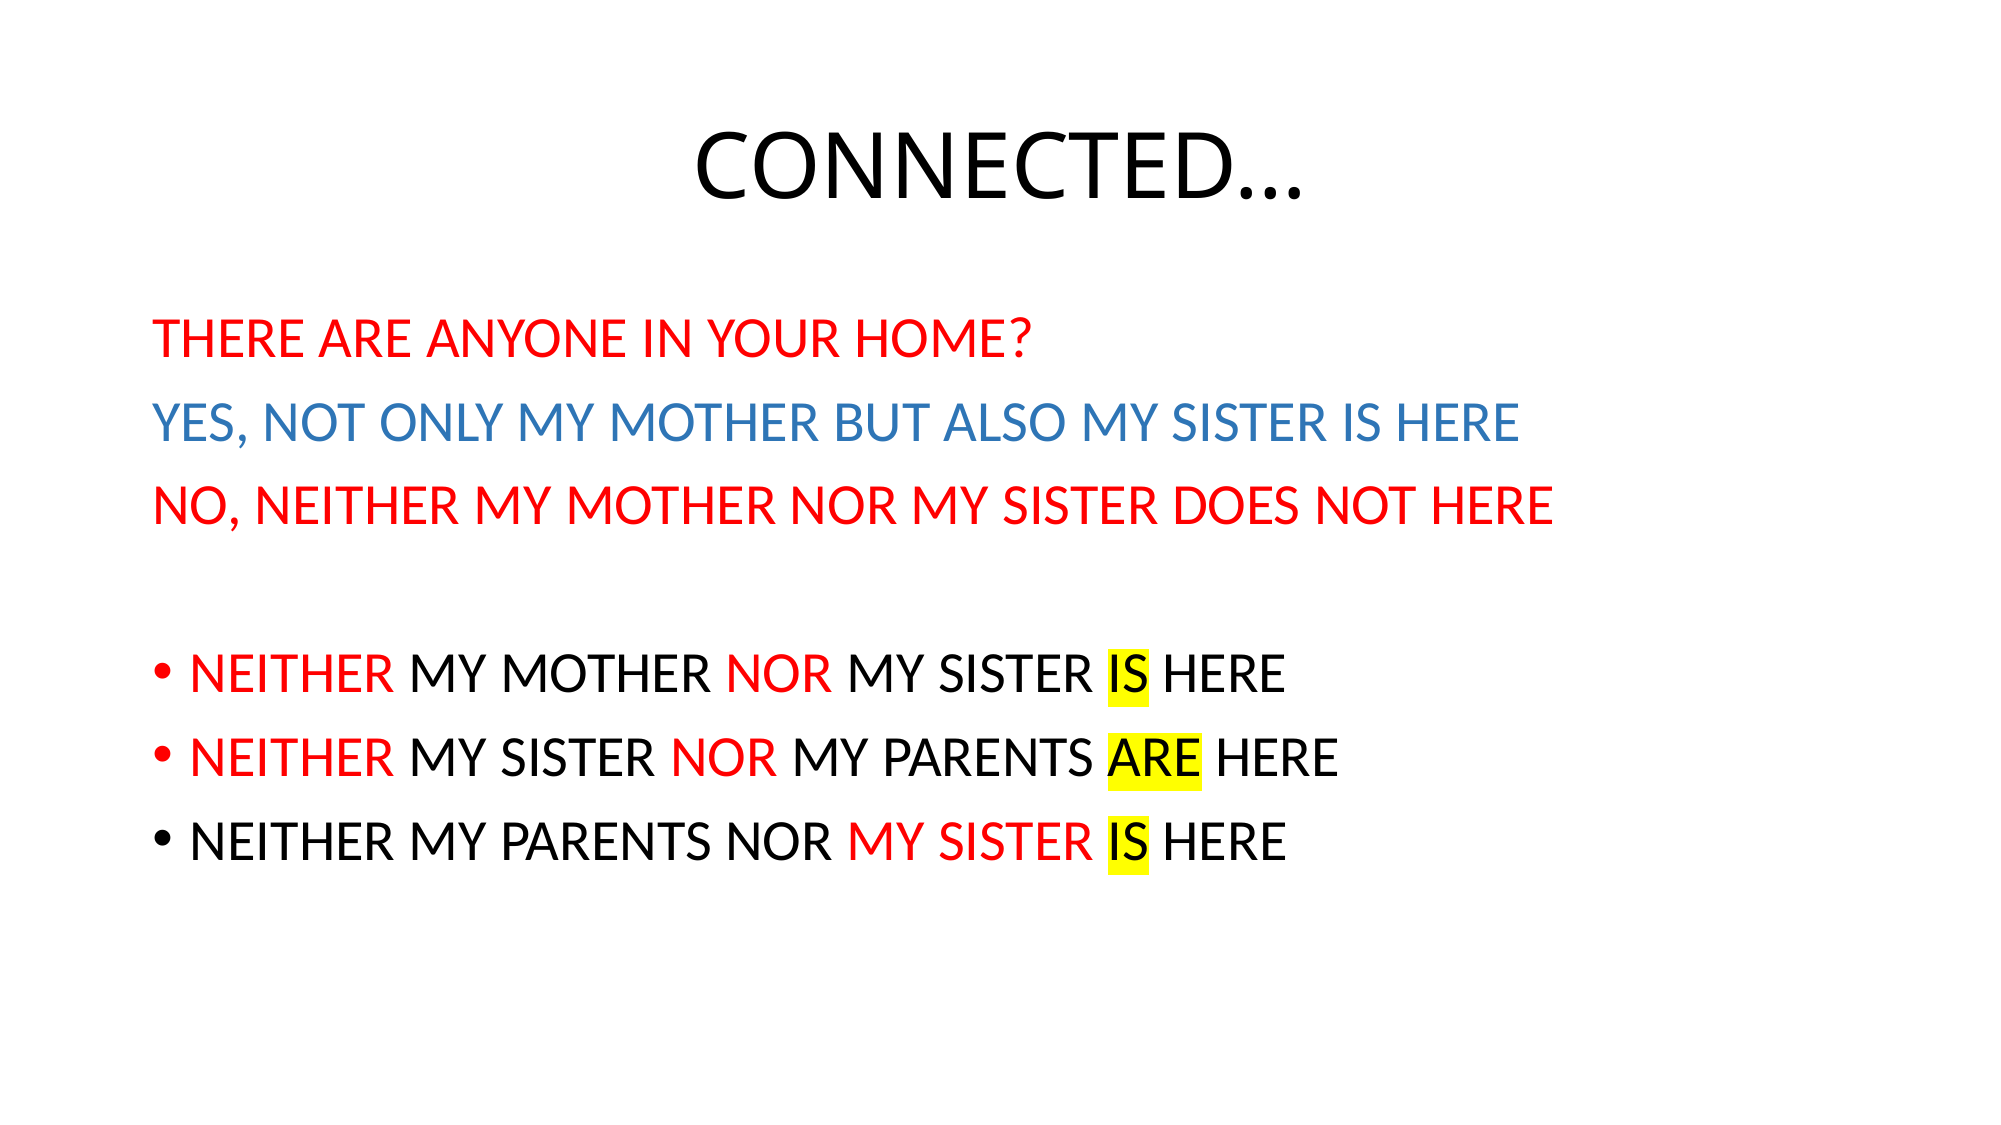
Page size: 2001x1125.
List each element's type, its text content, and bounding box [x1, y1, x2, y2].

title CONNECTED… [137, 59, 1863, 278]
list THERE ARE ANYONE IN YOUR HOME? YES, NOT ONLY MY MOTHER BUT ALSO MY SISTER IS HERE NO, NEITHER MY MOTHER NOR MY SISTER DOES NOT HERE NEITHER MY MOTHER NOR MY SISTER IS HERE NEITHER MY SISTER NOR MY PARENTS ARE HERE NEITHER MY PARENTS NOR MY SISTER IS HERE [137, 299, 1863, 1014]
